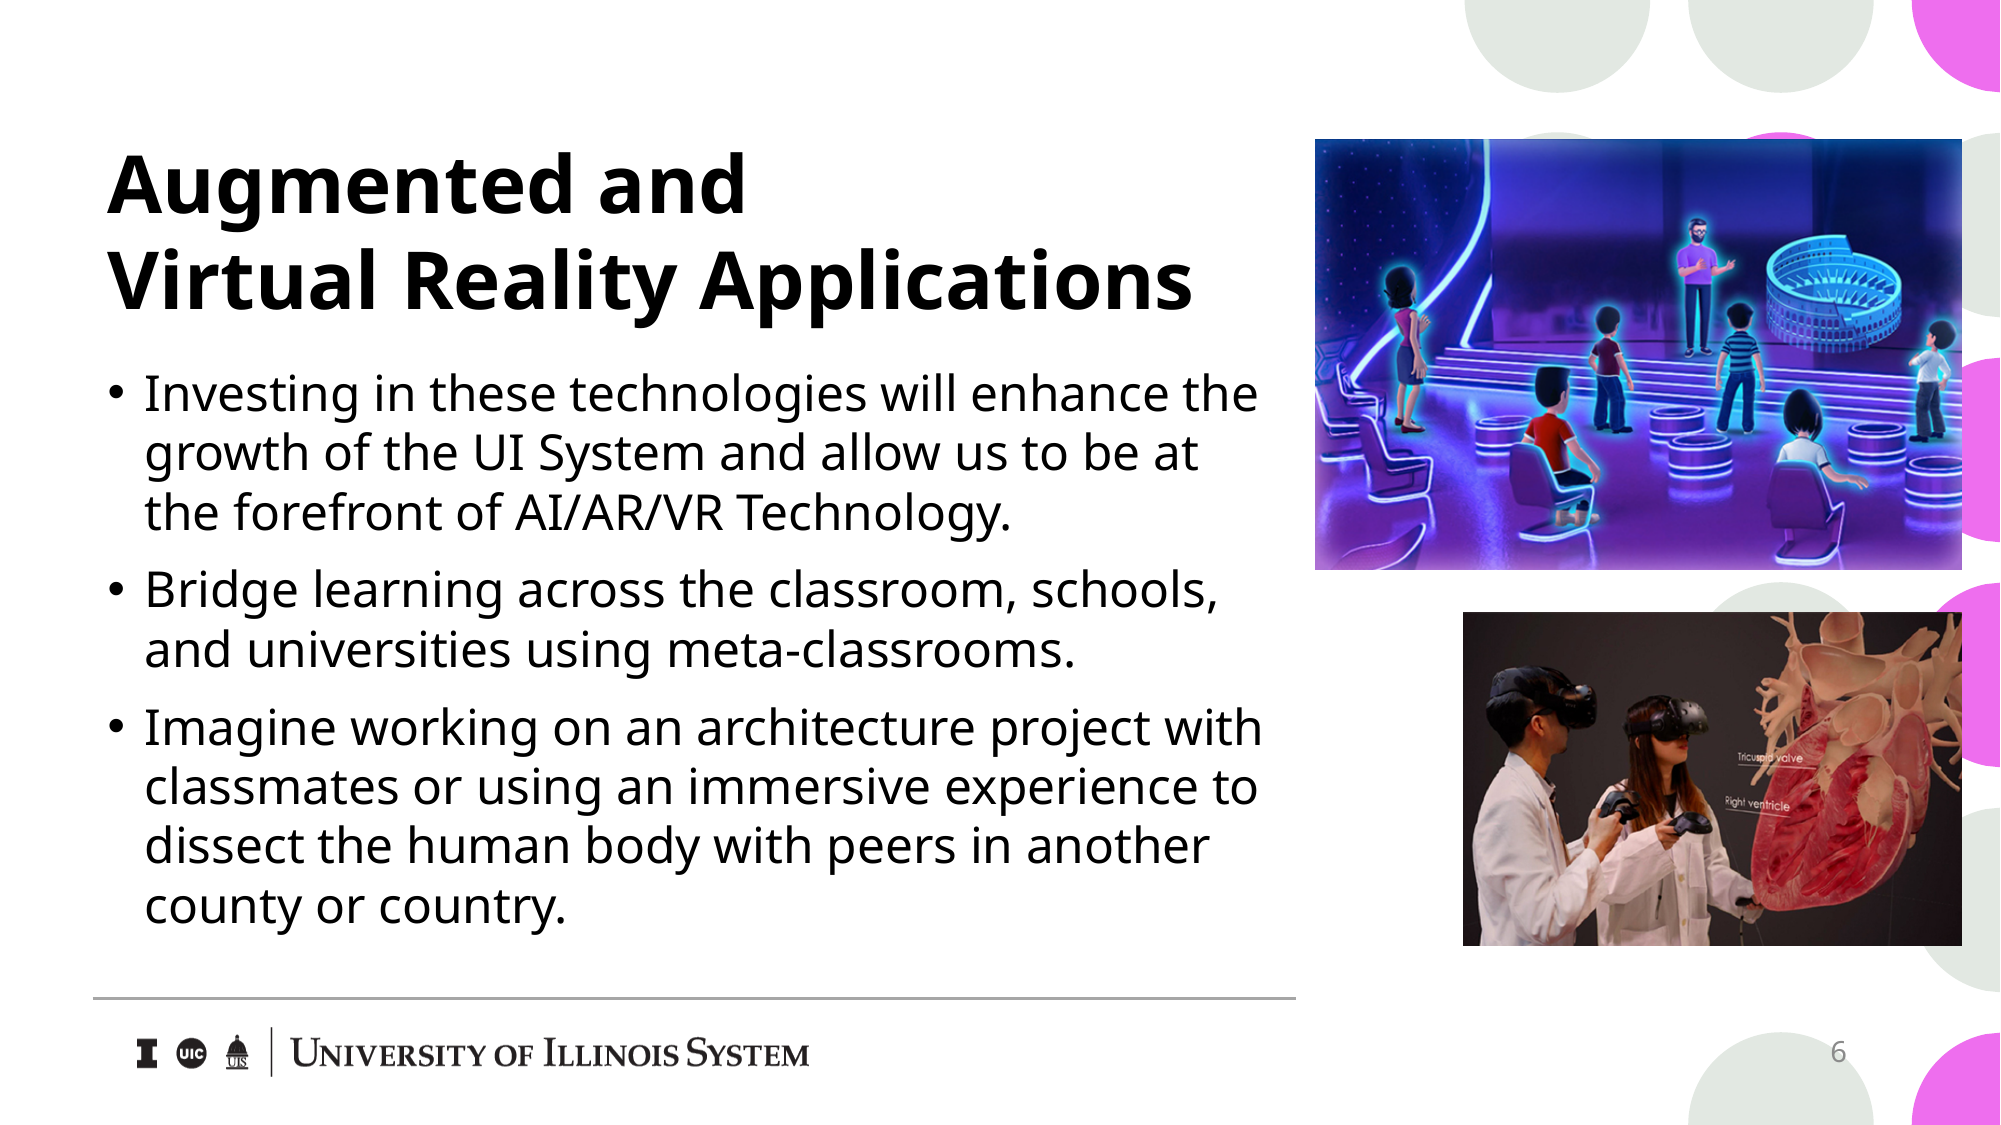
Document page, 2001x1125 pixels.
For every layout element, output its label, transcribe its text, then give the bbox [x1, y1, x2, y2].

list Investing in these technologies will enhance the growth of the UI System and allow us to be at the forefront of AI/AR/VR Technology. Bridge learning across the classroom, schools, and universities using meta-classrooms. Imagine working on an architecture project with classmates or using an immersive experience to dissect the human body with peers in another county or country. [92, 354, 1297, 946]
picture [1463, 612, 1962, 946]
picture [1315, 138, 1962, 570]
slide_number 6 [1728, 1022, 1863, 1083]
title Augmented and Virtual Reality Applications [92, 126, 1297, 335]
picture [137, 1027, 809, 1077]
